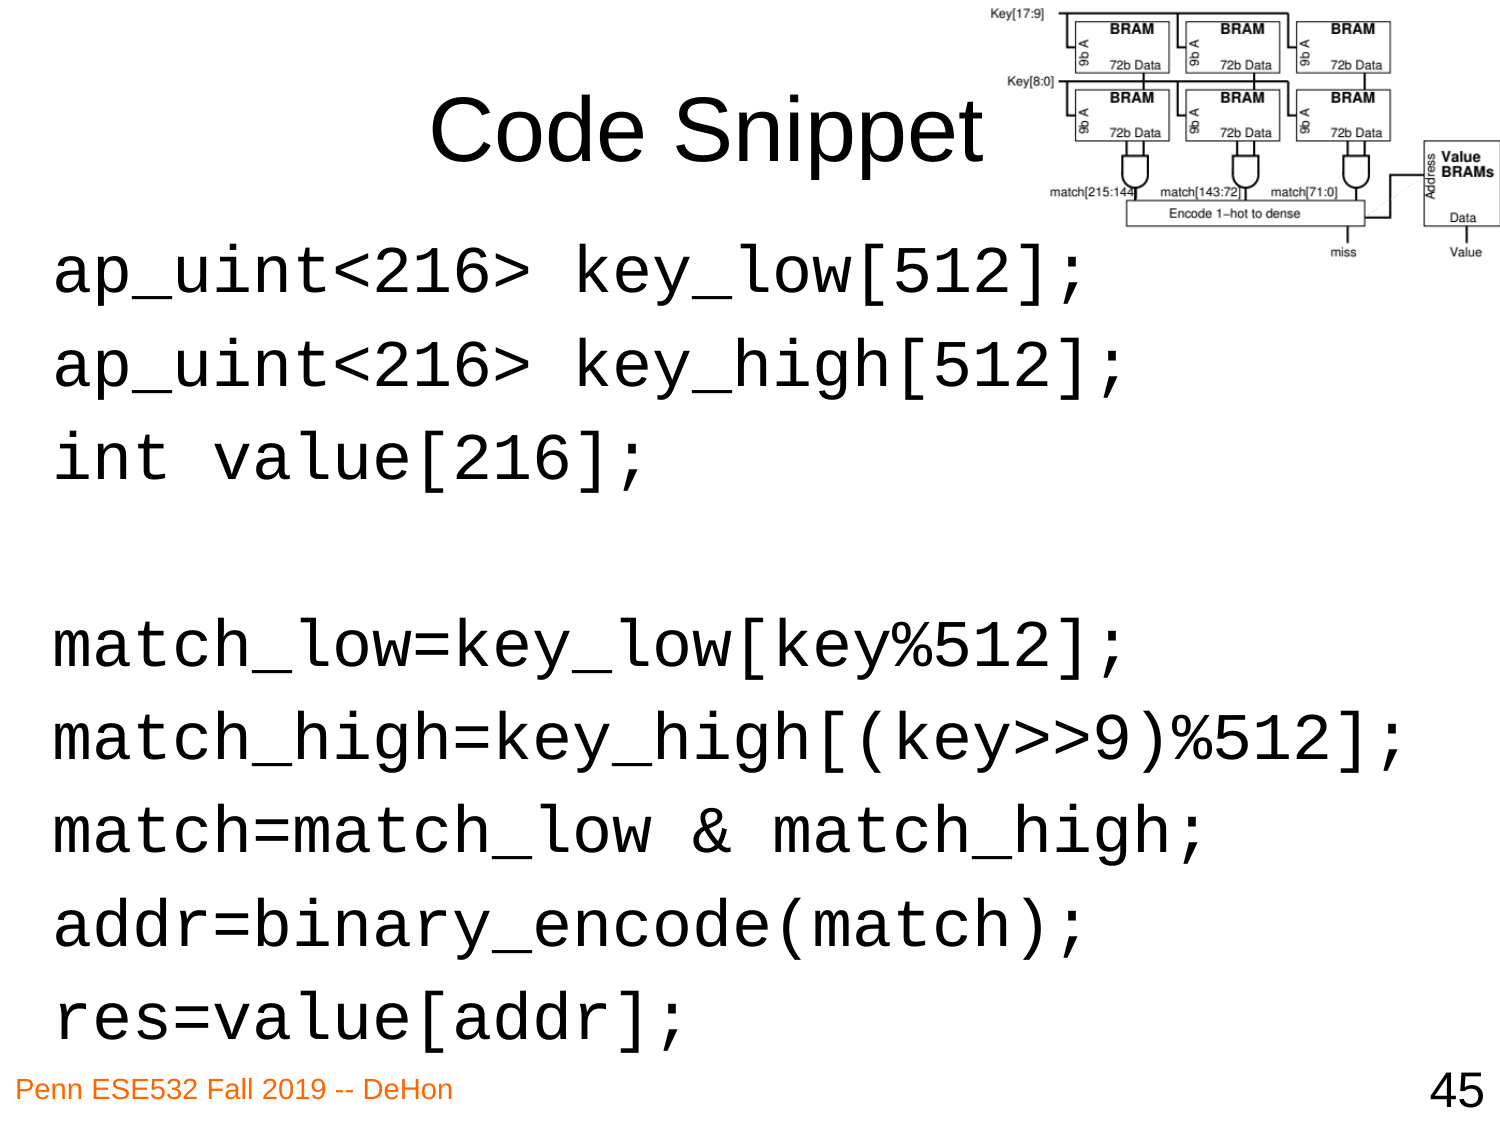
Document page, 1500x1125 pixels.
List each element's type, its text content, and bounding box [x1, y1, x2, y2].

slide_number 45 [1187, 1049, 1500, 1125]
slide_number Penn ESE532 Fall 2019 -- DeHon [0, 1062, 576, 1125]
picture [987, 5, 1500, 263]
list ap_uint<216> key_low[512]; ap_uint<216> key_high[512]; int value[216]; match_low=key_low[key%512]; match_high=key_high[(key>>9)%512]; match=match_low & match_high; addr=binary_encode(match); res=value[addr]; [37, 218, 1476, 894]
title Code Snippet [68, 30, 982, 218]
